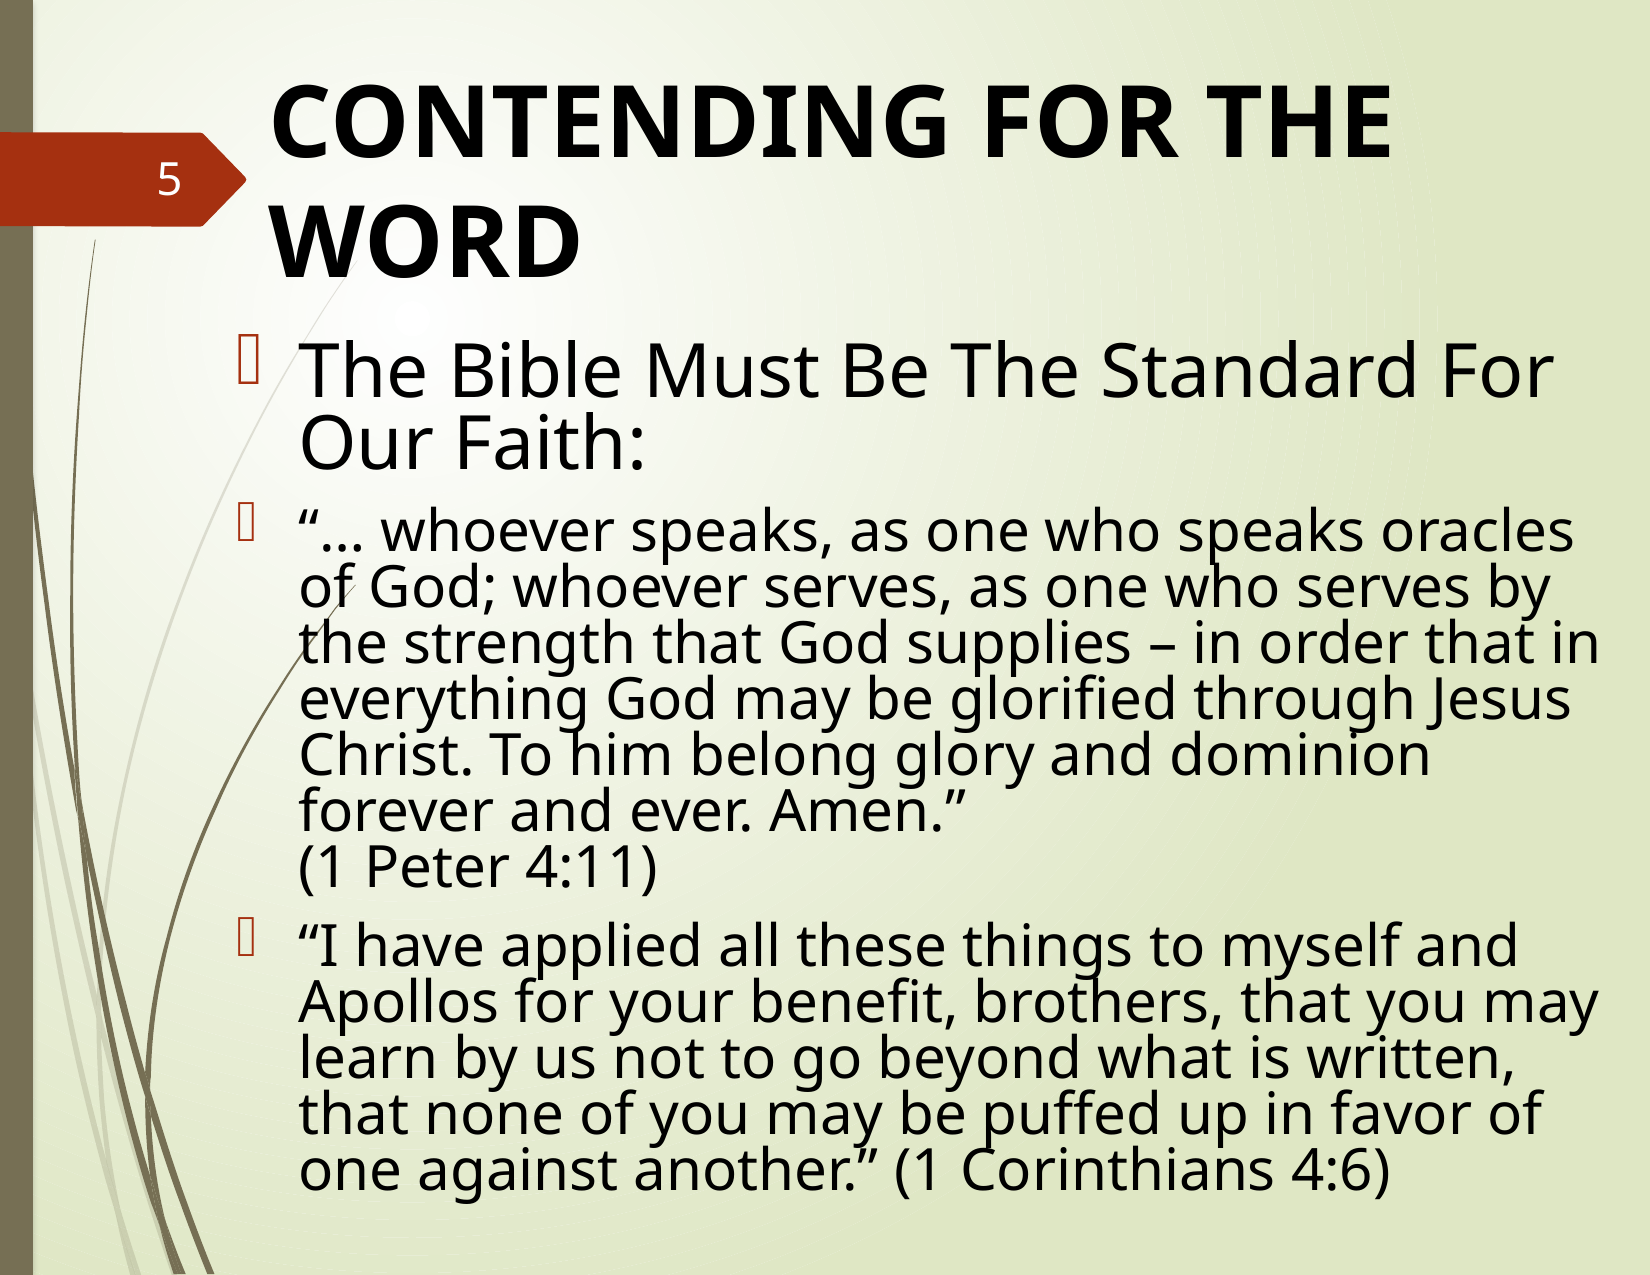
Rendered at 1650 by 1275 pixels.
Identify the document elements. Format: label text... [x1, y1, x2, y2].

slide_number 5 [92, 146, 198, 215]
title CONTENDING FOR THE WORD [254, 50, 1444, 305]
list The Bible Must Be The Standard For Our Faith: “… whoever speaks, as one who speaks oracles of God; whoever serves, as one who serves by the strength that God supplies – in order that in everything God may be glorified through Jesus Christ. To him belong glory and dominion forever and ever. Amen.” (1 Peter 4:11) “I have applied all these things to myself and Apollos for your benefit, brothers, that you may learn by us not to go beyond what is written, that none of you may be puffed up in favor of one against another.” (1 Corinthians 4:6) [221, 332, 1647, 1210]
